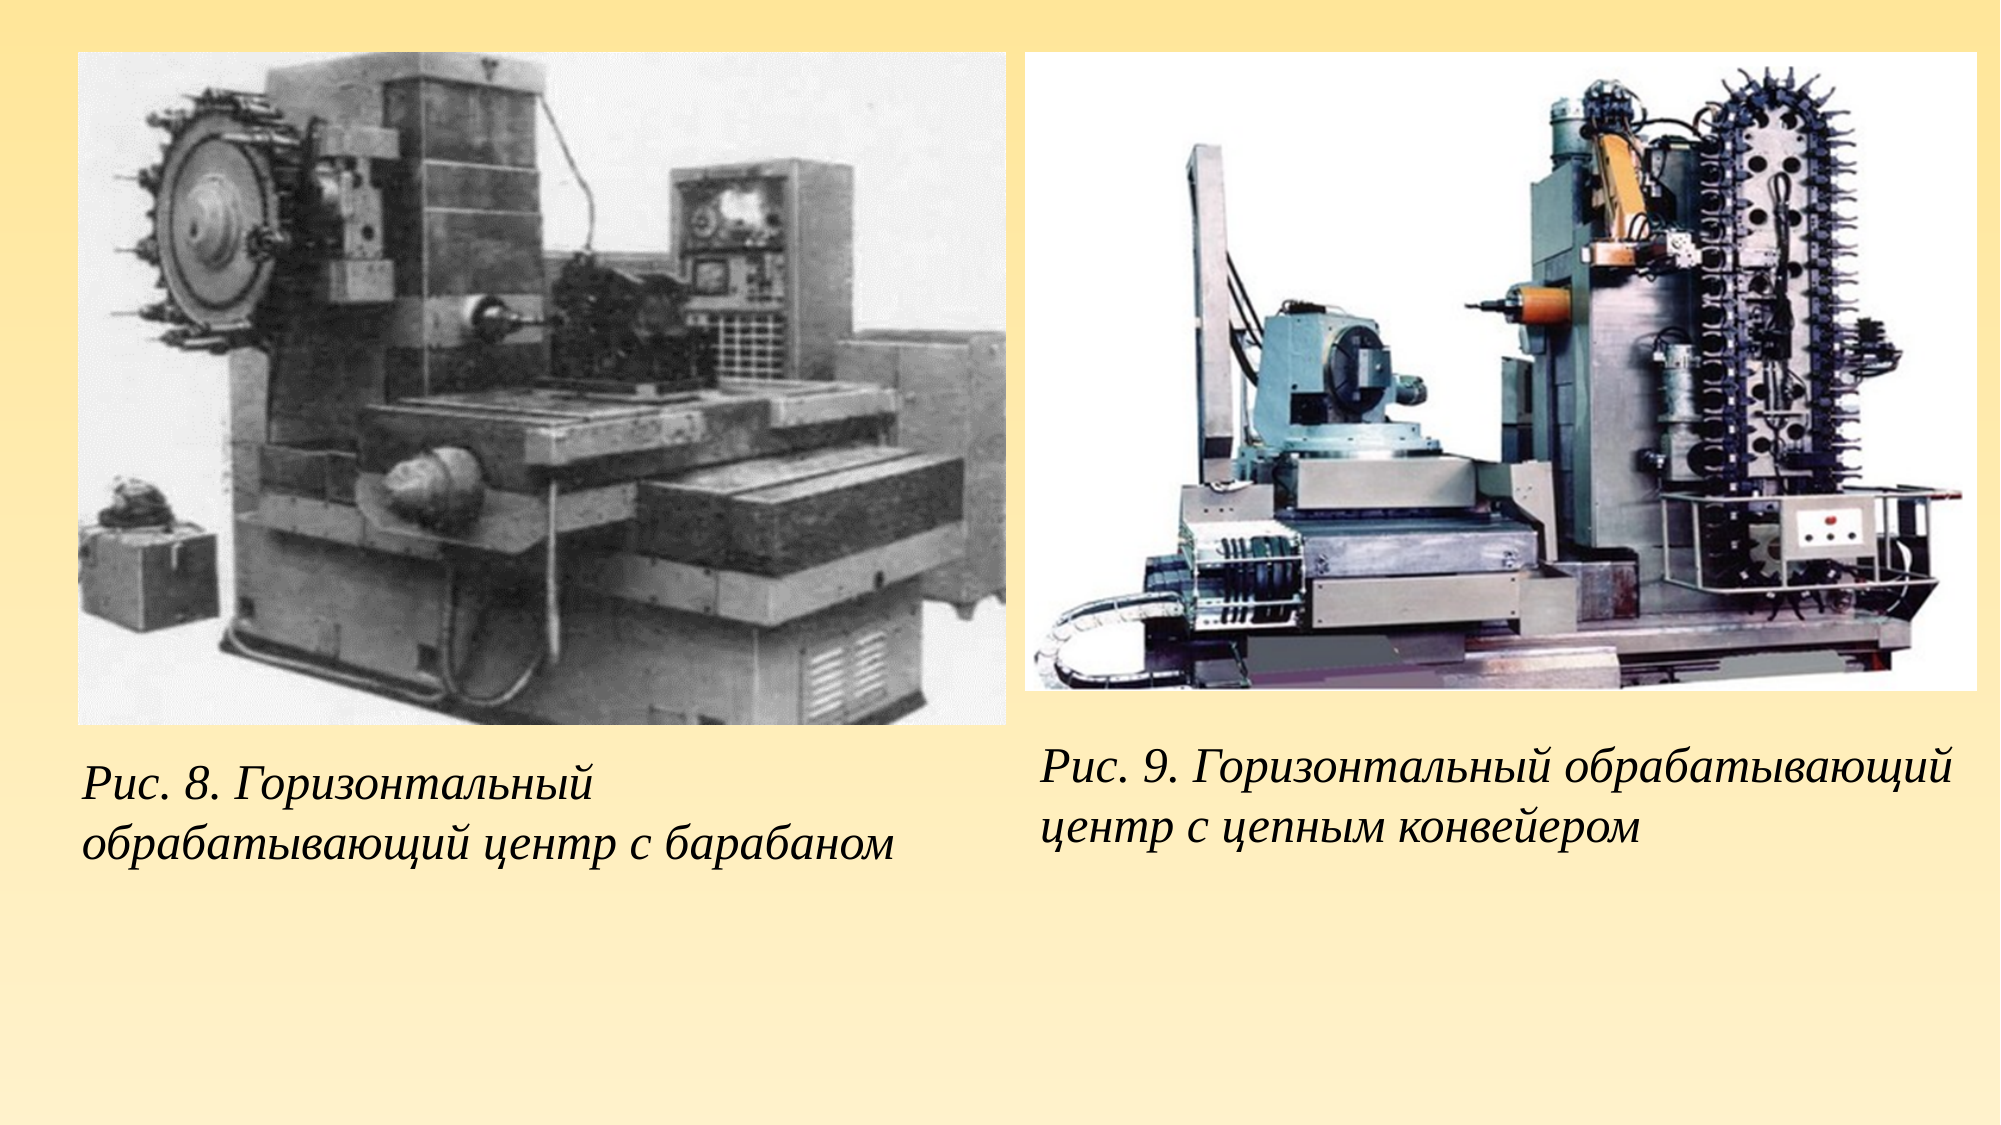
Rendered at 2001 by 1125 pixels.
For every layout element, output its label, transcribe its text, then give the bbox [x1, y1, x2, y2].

text_box Рис. 9. Горизонтальный обрабатывающий центр с цепным конвейером [1025, 724, 1977, 860]
picture [78, 52, 1006, 725]
picture [1025, 52, 1977, 691]
text_box Рис. 8. Горизонтальный обрабатывающий центр с барабаном [67, 741, 986, 877]
